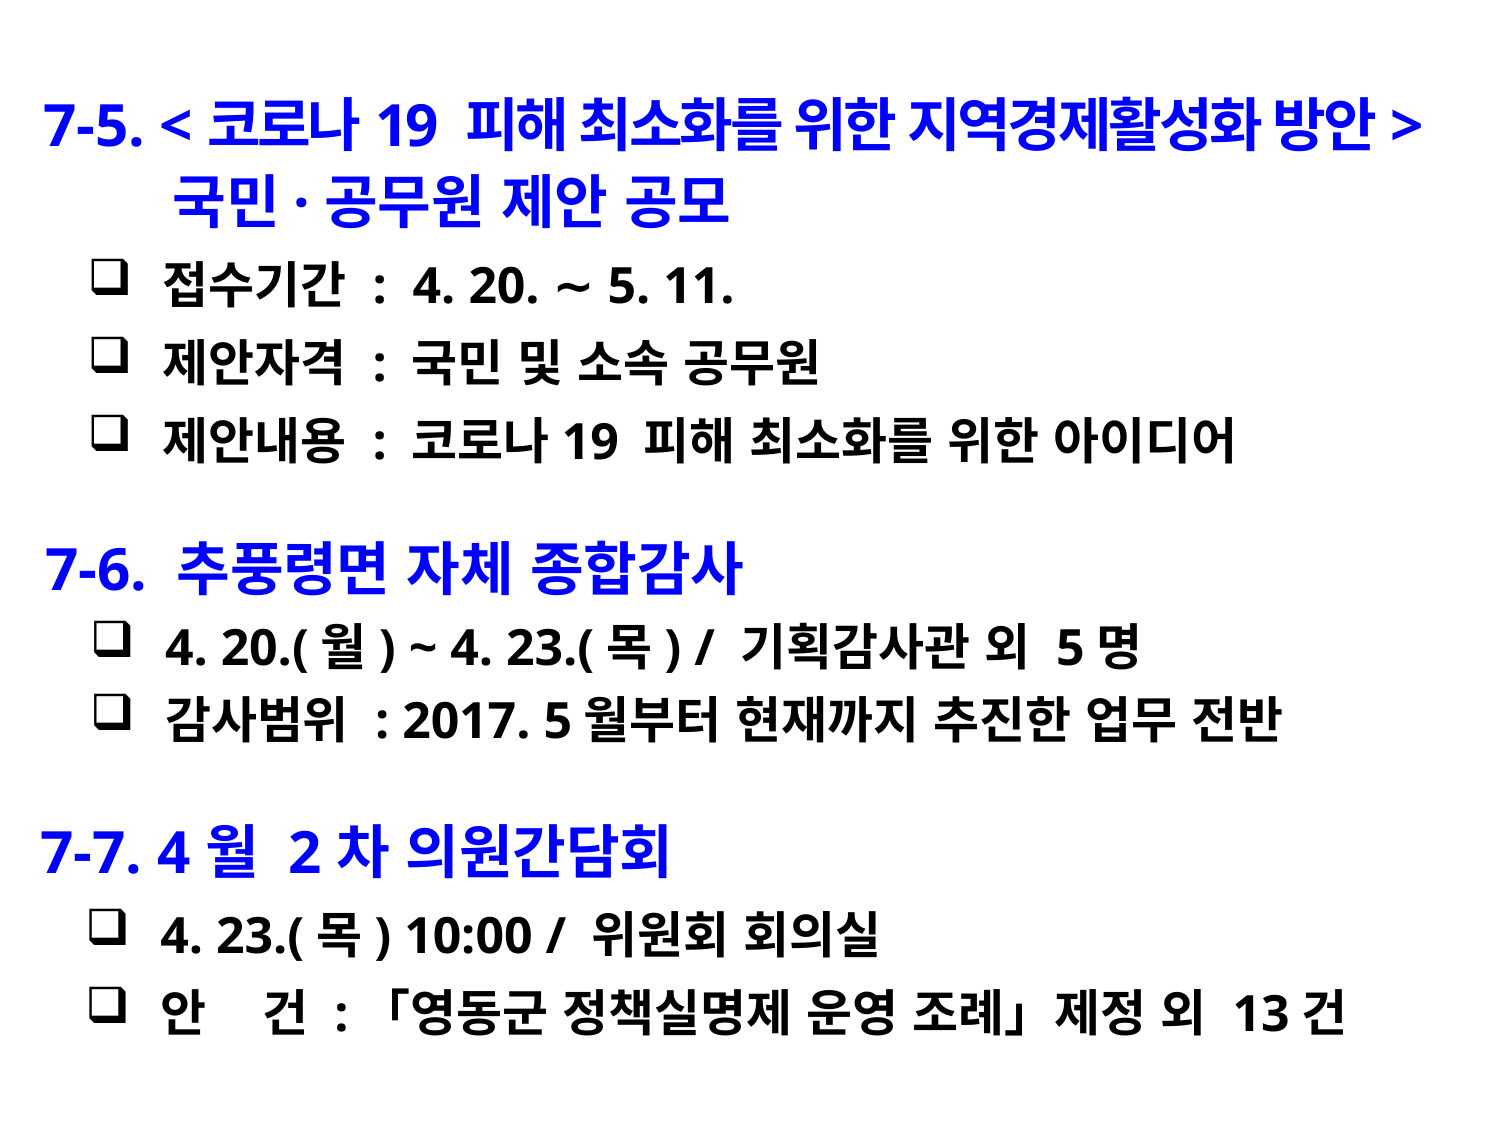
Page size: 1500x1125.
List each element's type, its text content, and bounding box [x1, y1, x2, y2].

text_box 7-6. 추풍령면 자체 종합감사 4. 20.(월) ~ 4. 23.(목) / 기획감사관 외 5명 감사범위 : 2017. 5월부터 현재까지 추진한 업무 전반 [0, 503, 1500, 740]
text_box 7-5. <코로나19 피해 최소화를 위한 지역경제활성화 방안> 국민·공무원 제안 공모 접수기간 : 4. 20. ∼ 5. 11. 제안자격 : 국민 및 소속 공무원 제안내용 : 코로나19 피해 최소화를 위한 아이디어 [0, 66, 1500, 480]
text_box 7-7. 4월 2차 의원간담회 4. 23.(목) 10:00 / 위원회 회의실 안 건 :「영동군 정책실명제 운영 조례」제정 외 13건 [0, 786, 1500, 1047]
